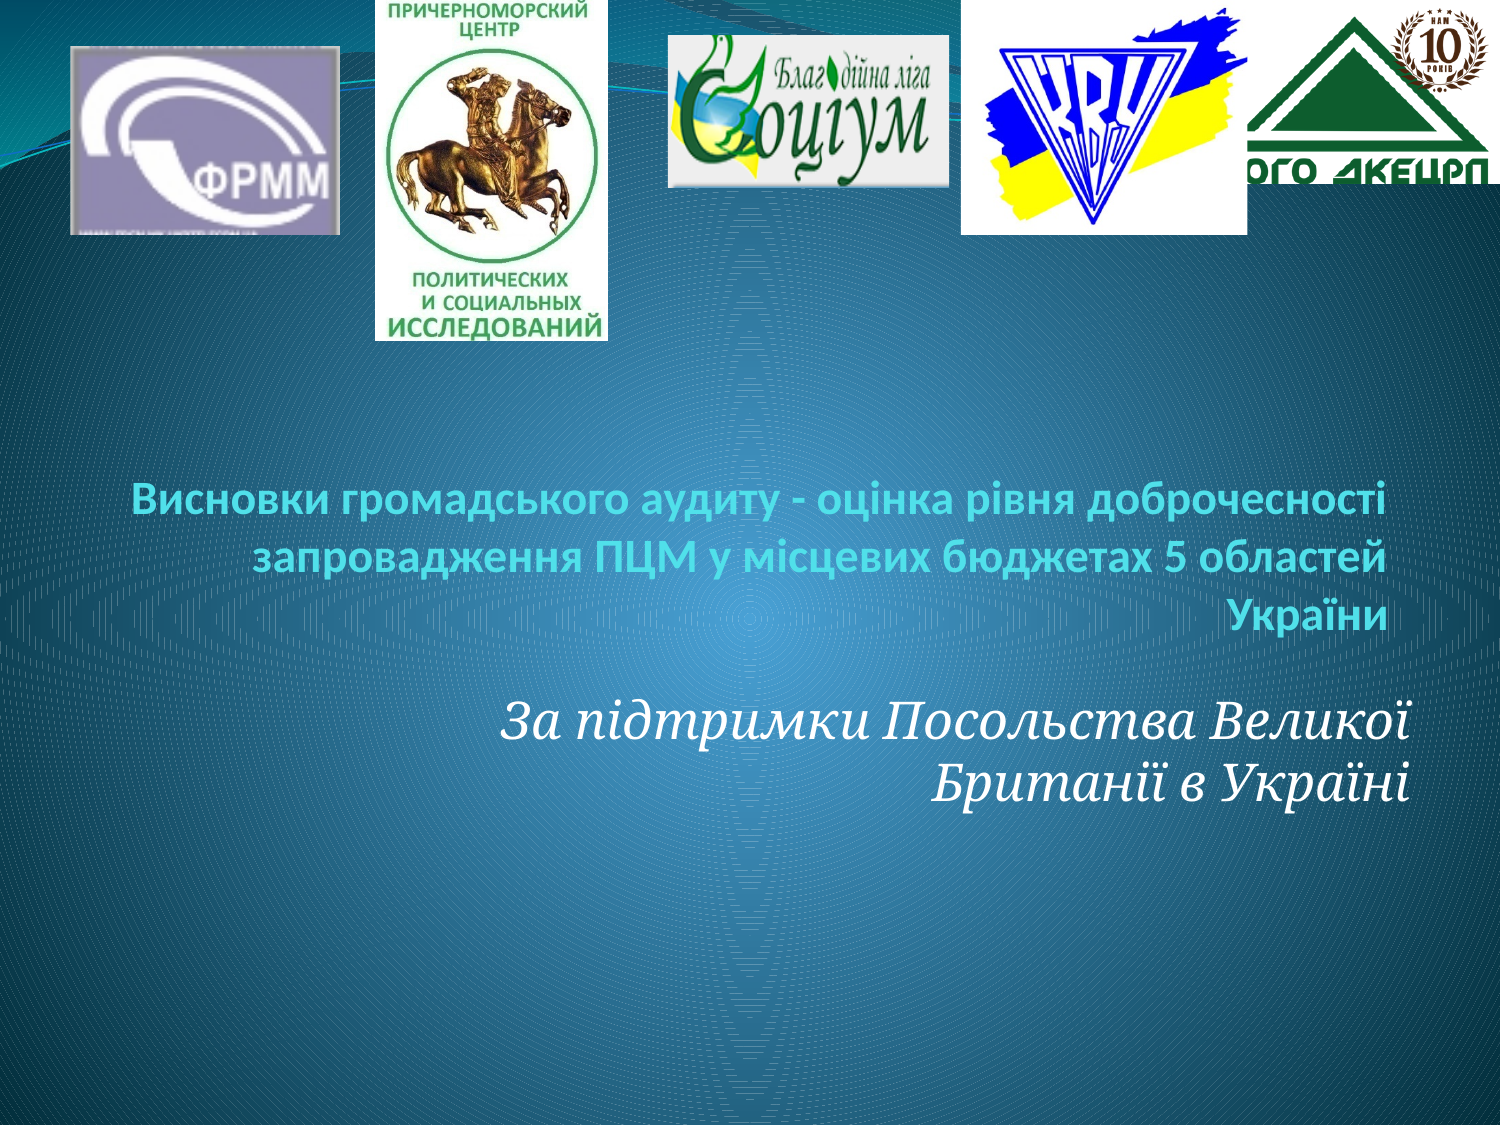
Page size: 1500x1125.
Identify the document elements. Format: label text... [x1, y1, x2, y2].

picture [374, 0, 608, 342]
title Висновки громадського аудиту - оцінка рівня доброчесності запровадження ПЦМ у місцевих бюджетах 5 областей України [117, 398, 1393, 640]
picture [667, 34, 950, 188]
picture [960, 0, 1500, 235]
subtitle За підтримки Посольства Великої Британії в Україні [363, 679, 1414, 968]
picture [70, 47, 341, 235]
